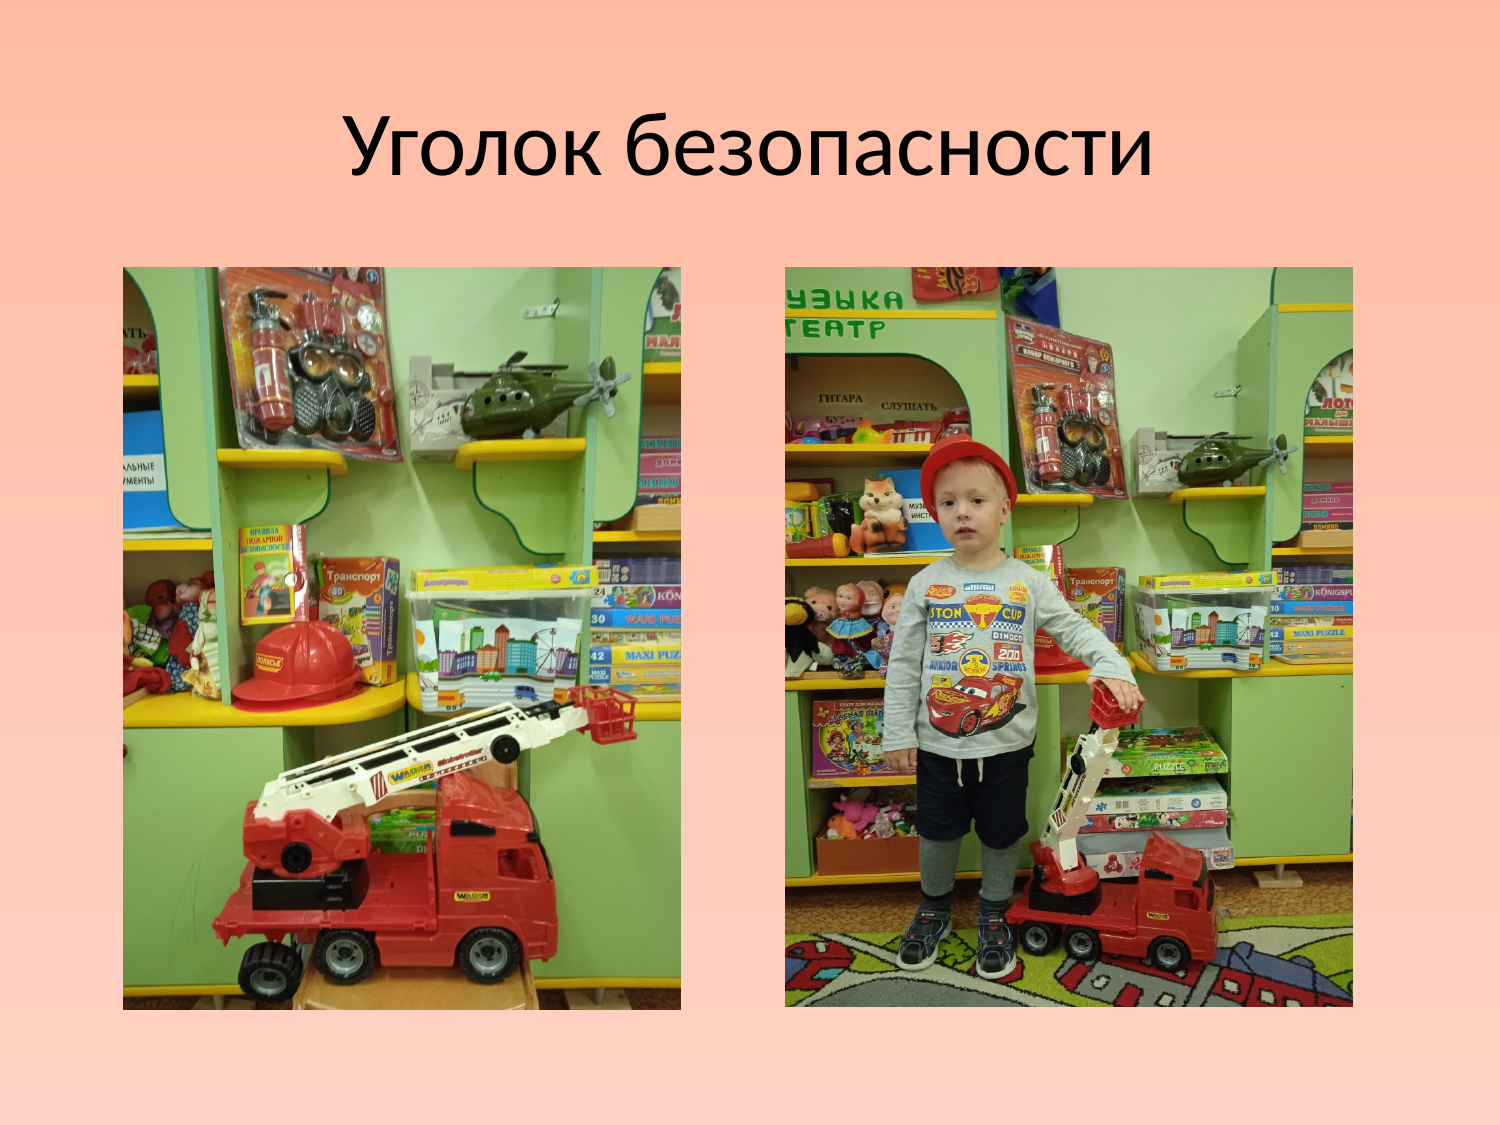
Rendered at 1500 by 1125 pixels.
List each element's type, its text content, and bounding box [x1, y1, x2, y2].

picture [785, 266, 1353, 1008]
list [123, 266, 681, 1010]
title Уголок безопасности [75, 45, 1425, 233]
